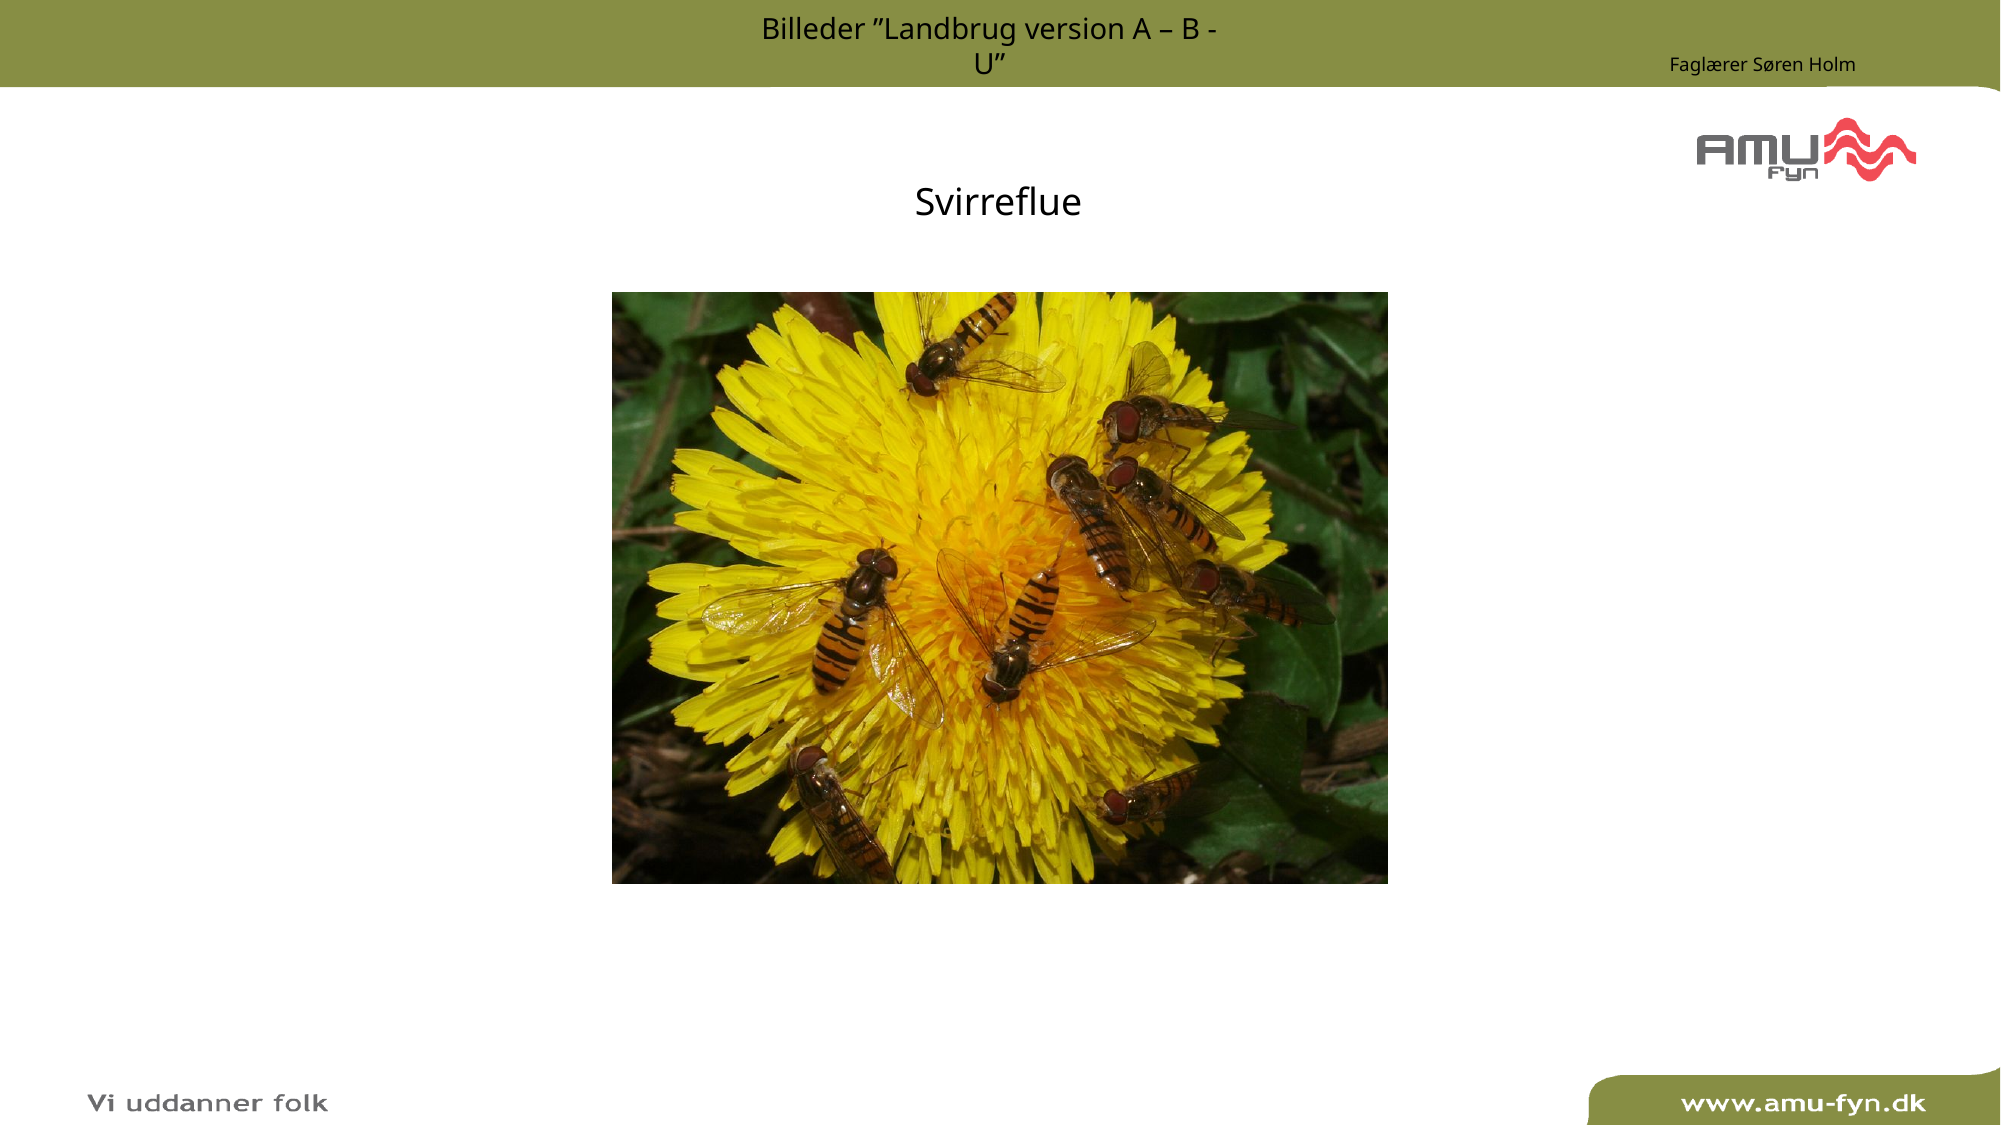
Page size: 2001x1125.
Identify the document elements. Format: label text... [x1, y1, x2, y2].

text_box Svirreflue [900, 170, 1100, 231]
text_box Faglærer Søren Holm [1654, 45, 1926, 83]
text_box Billeder ”Landbrug version A – B - U” [730, 20, 1248, 70]
picture [0, 0, 2001, 1125]
